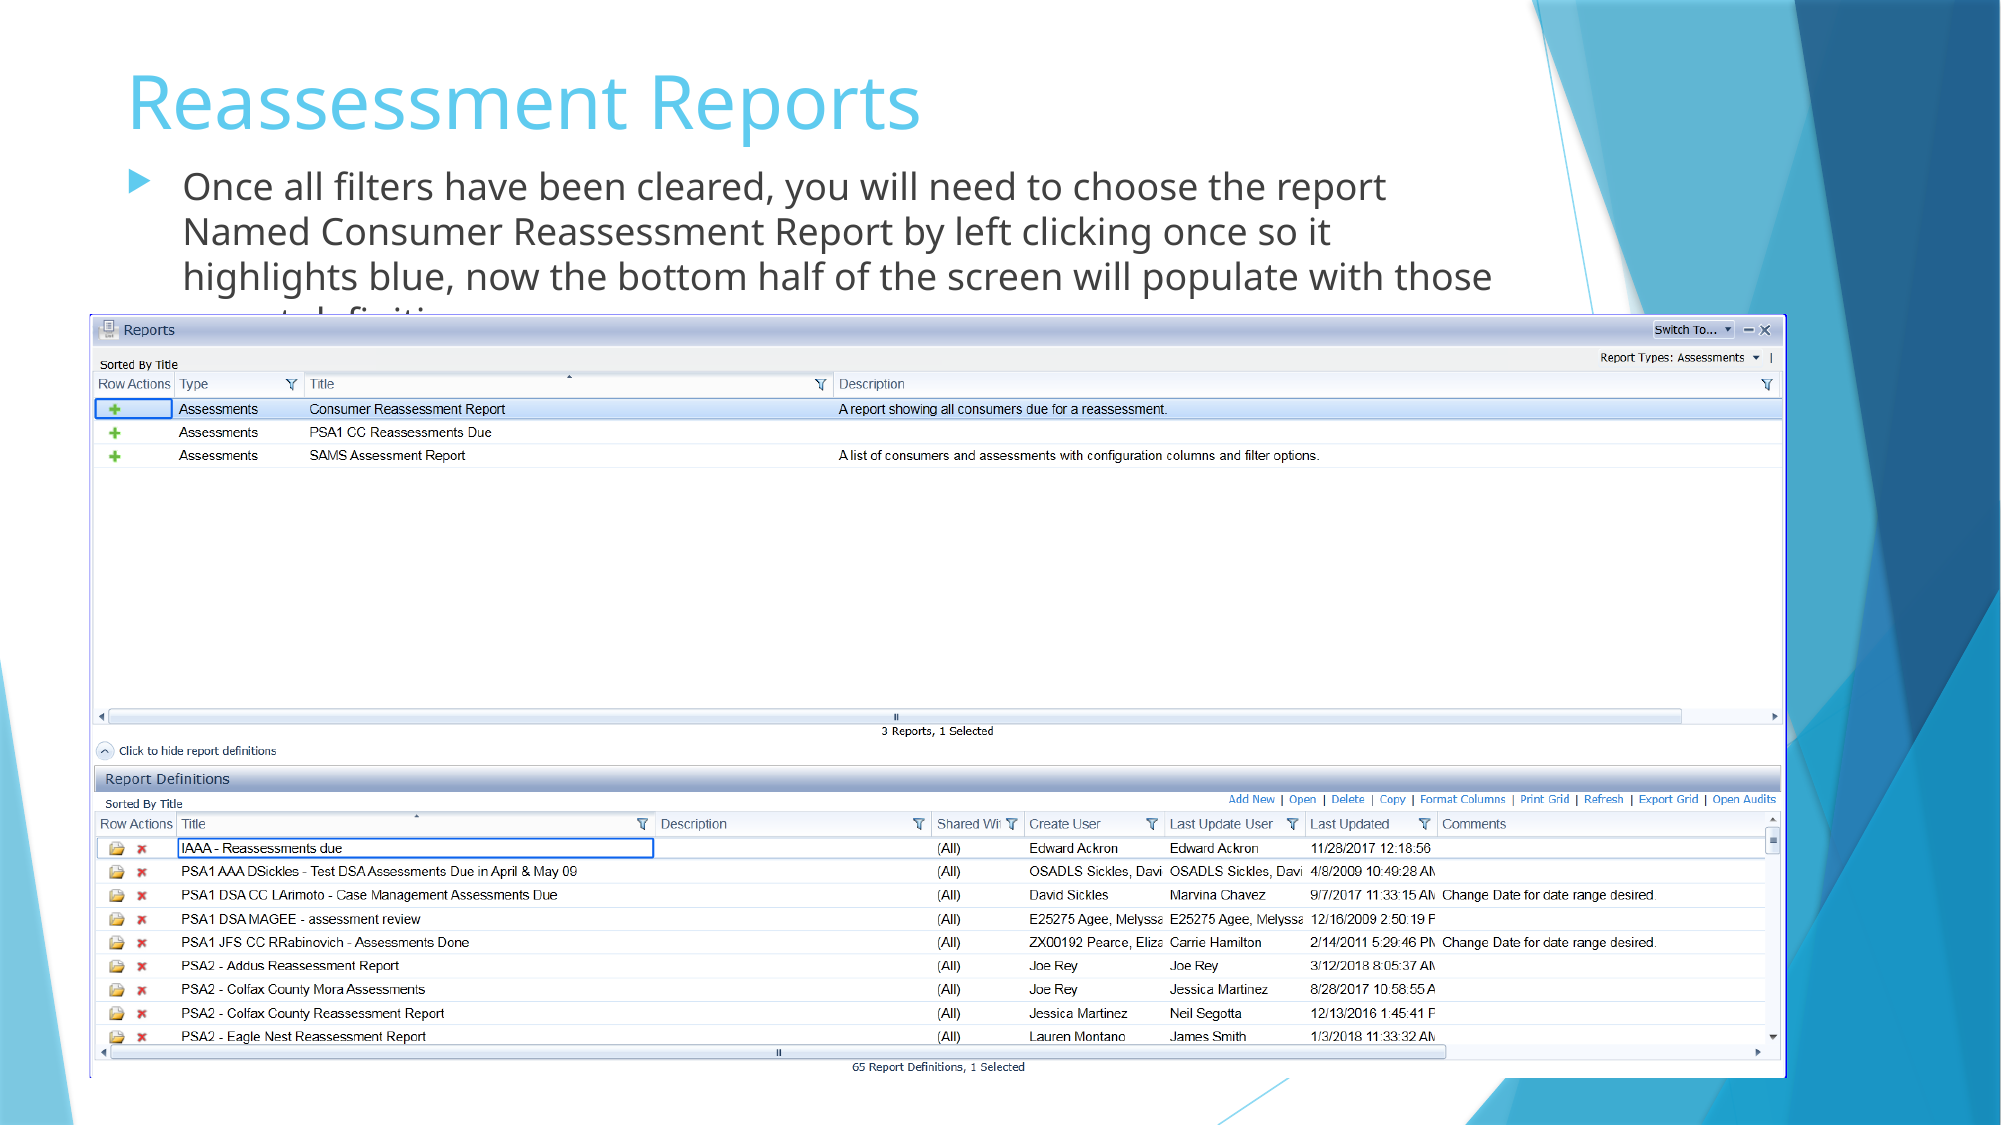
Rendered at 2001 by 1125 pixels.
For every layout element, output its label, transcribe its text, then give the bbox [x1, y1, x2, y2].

picture [89, 314, 1788, 1078]
title Reassessment Reports [111, 47, 1522, 155]
list Once all filters have been cleared, you will need to choose the report Named Consumer Reassessment Report by left clicking once so it highlights blue, now the bottom half of the screen will populate with those report definitions. [111, 155, 1522, 311]
